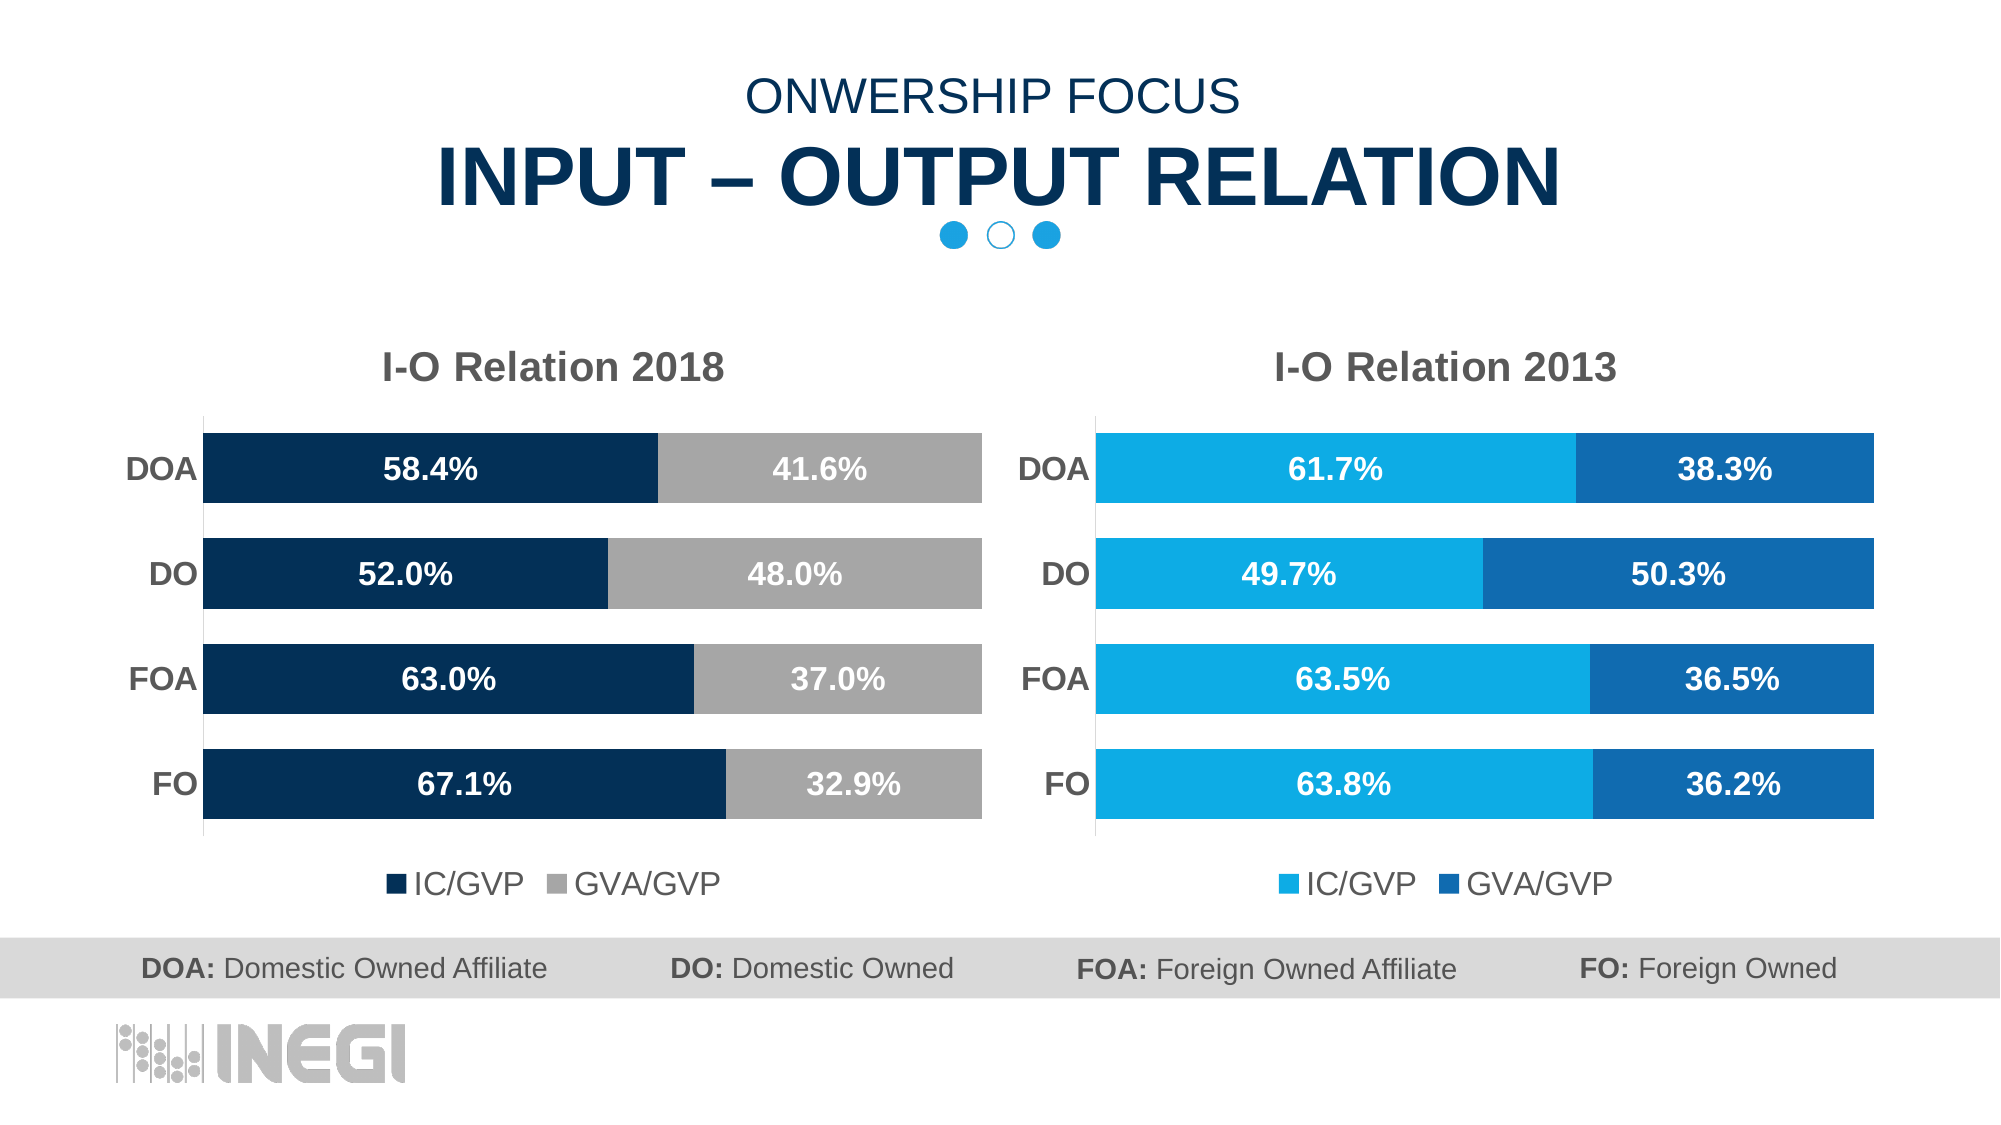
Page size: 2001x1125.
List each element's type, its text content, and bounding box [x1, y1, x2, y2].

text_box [107, 311, 1893, 909]
text_box ONWERSHIP FOCUS [0, 62, 2000, 126]
text_box INPUT – OUTPUT RELATION [0, 126, 2000, 222]
picture [116, 1024, 405, 1083]
picture [939, 221, 1061, 249]
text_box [0, 937, 2000, 999]
